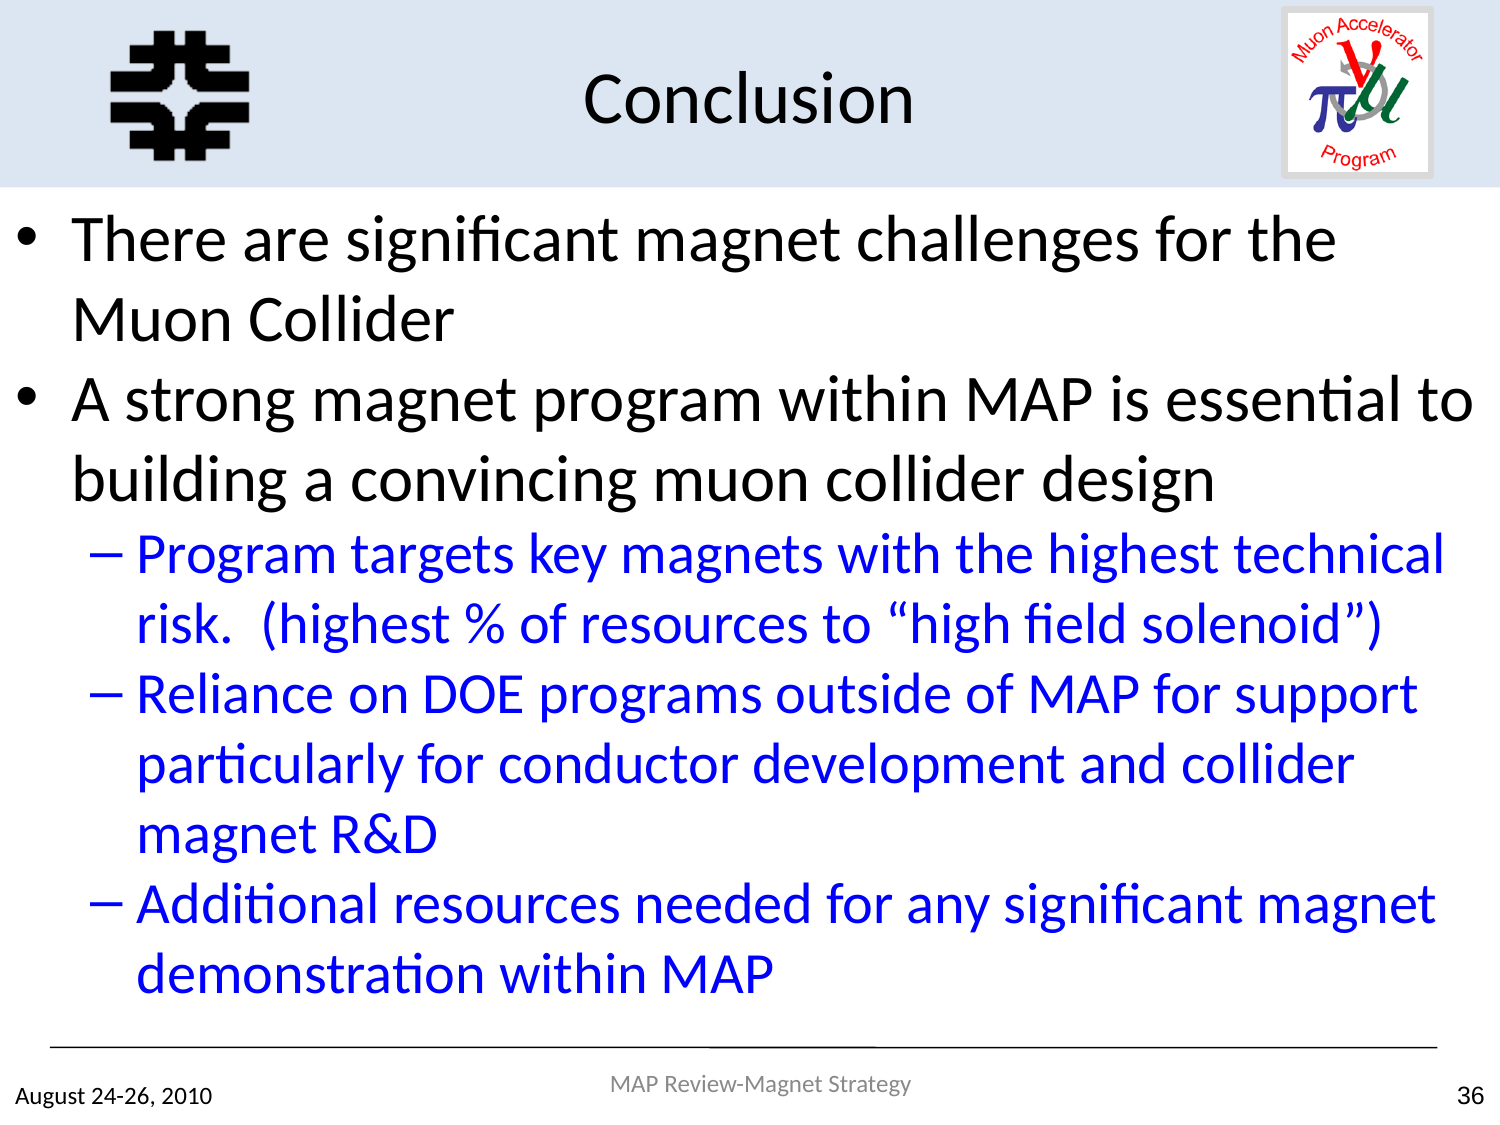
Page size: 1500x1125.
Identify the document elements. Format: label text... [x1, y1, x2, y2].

slide_number 36 [1149, 1065, 1500, 1125]
title Conclusion [74, 0, 1426, 187]
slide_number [0, 1065, 350, 1125]
list There are significant magnet challenges for the Muon Collider A strong magnet program within MAP is essential to building a convincing muon collider design Program targets key magnets with the highest technical risk. (highest % of resources to “high field solenoid”) Reliance on DOE programs outside of MAP for support particularly for conductor development and collider magnet R&D Additional resources needed for any significant magnet demonstration within MAP [0, 187, 1500, 1006]
footer MAP Review-Magnet Strategy [512, 1052, 1050, 1113]
